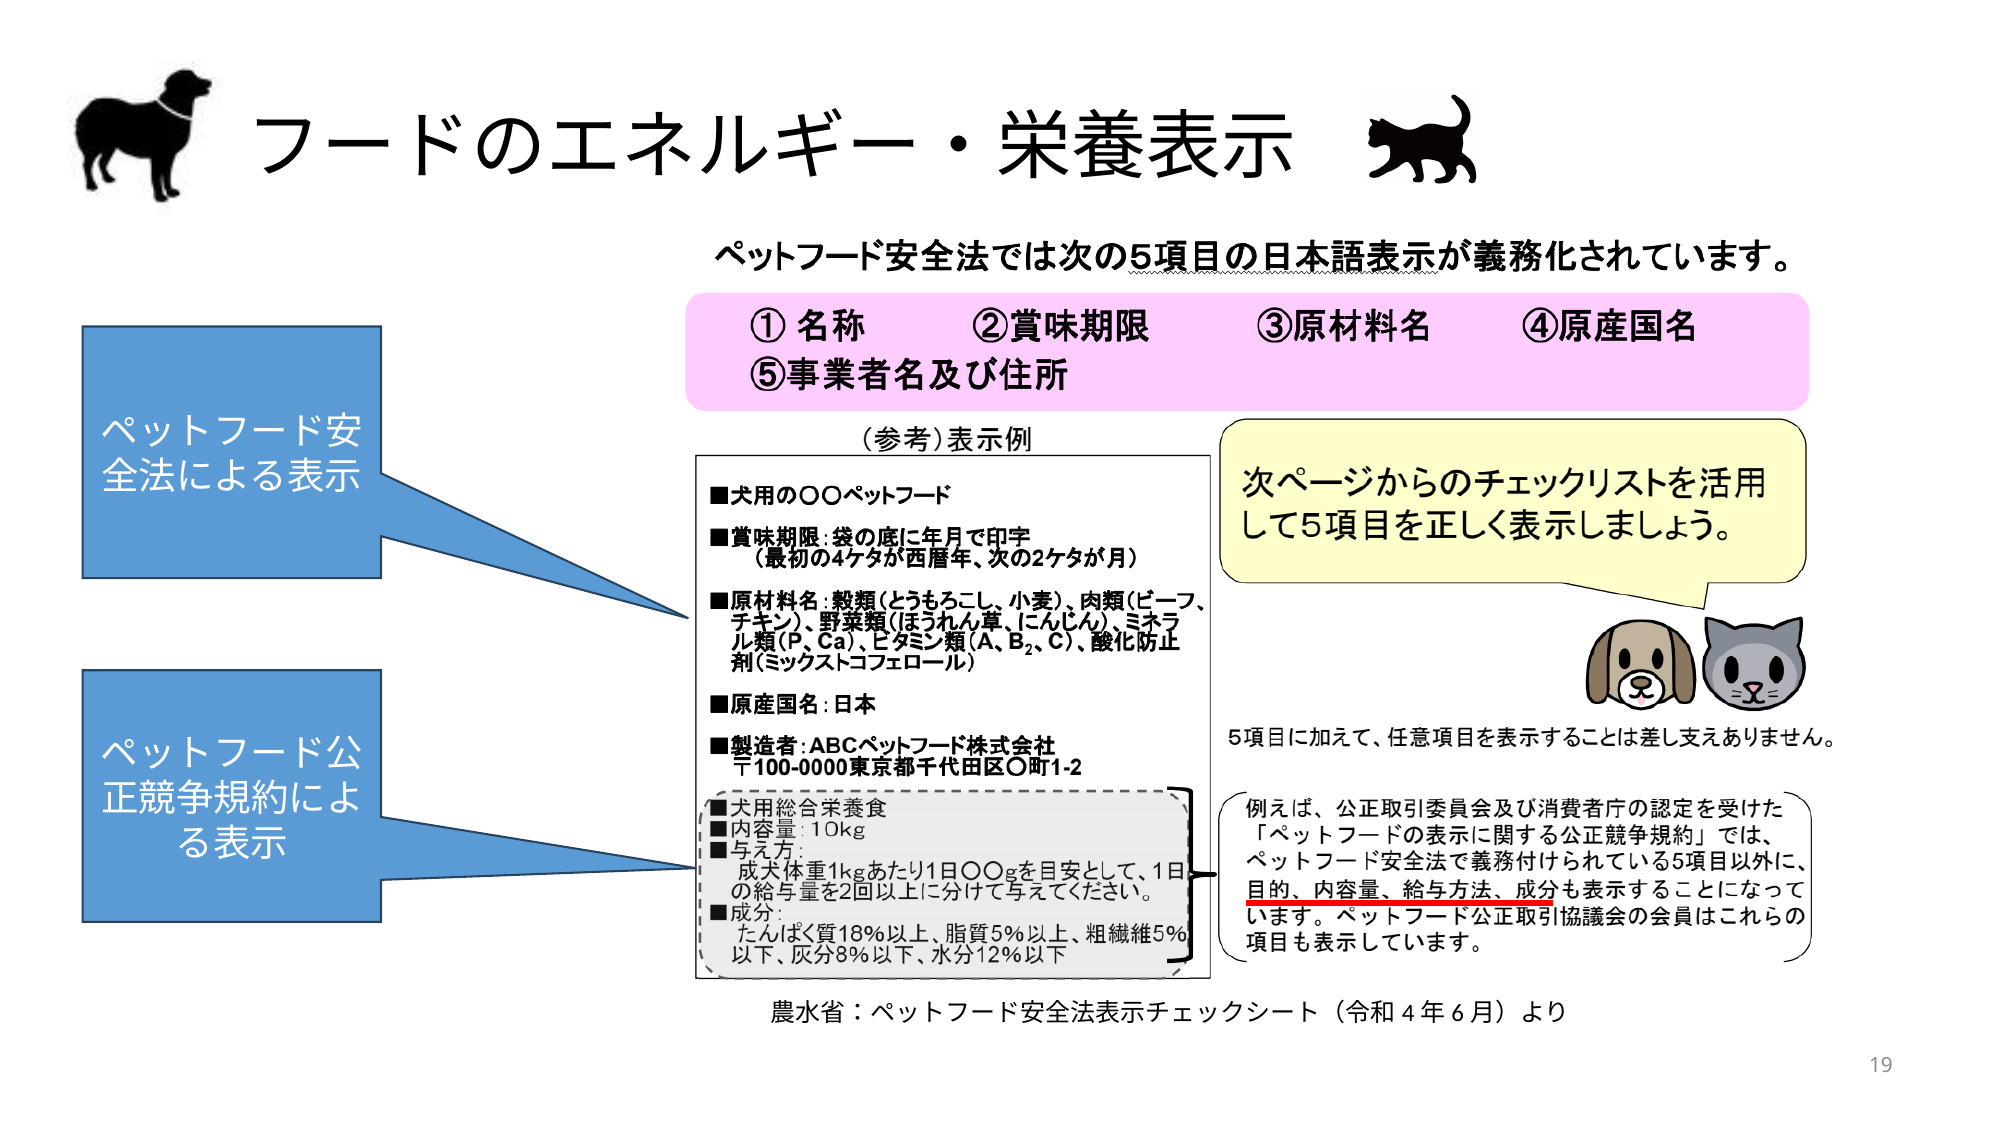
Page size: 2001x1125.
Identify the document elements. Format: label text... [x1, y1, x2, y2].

text_box フードのエネルギー・栄養表示 [251, 90, 1351, 196]
slide_number 19 [1457, 1036, 1908, 1097]
text_box ペットフード安全法による表示 [81, 325, 659, 612]
text_box 農水省：ペットフード安全法表示チェックシート（令和4年6月）より [756, 992, 1585, 1034]
picture [659, 234, 1846, 992]
picture [55, 45, 251, 235]
picture [1359, 89, 1481, 185]
text_box ペットフード公正競争規約による表示 [81, 669, 659, 923]
